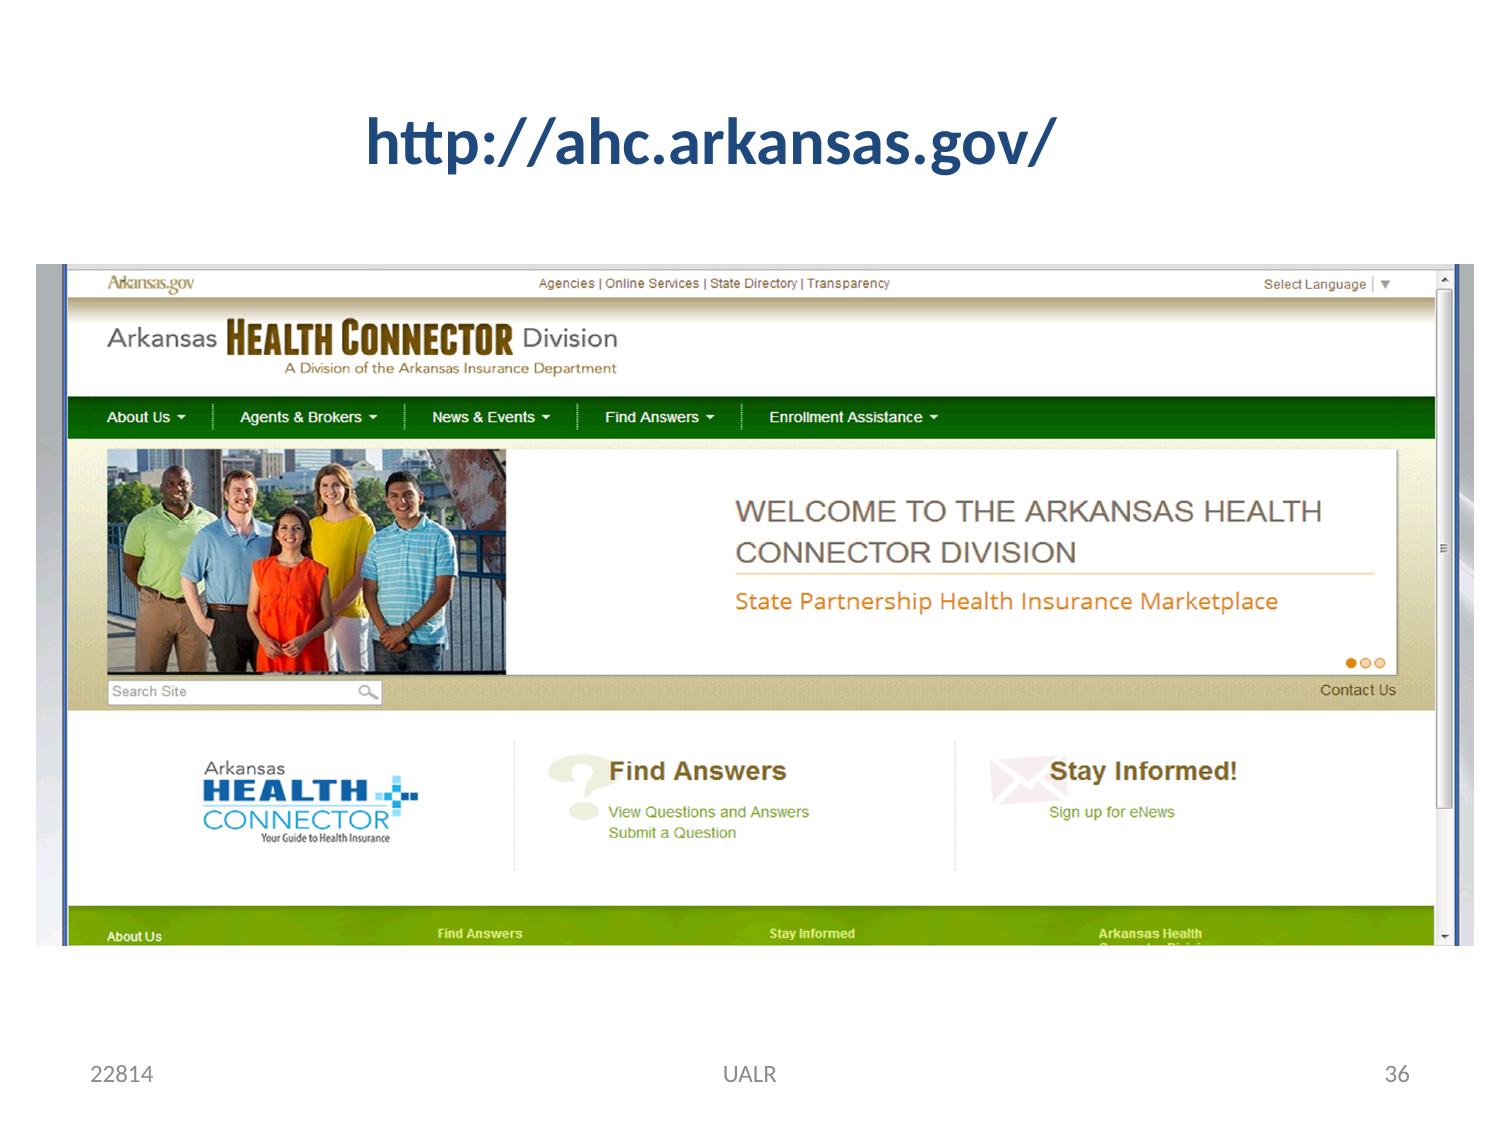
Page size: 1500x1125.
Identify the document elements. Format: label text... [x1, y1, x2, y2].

text_box http://ahc.arkansas.gov/ [350, 90, 1103, 186]
slide_number 22814 [75, 1042, 425, 1103]
slide_number 36 [1074, 1042, 1425, 1103]
footer UALR [512, 1042, 988, 1103]
picture [36, 264, 1475, 946]
